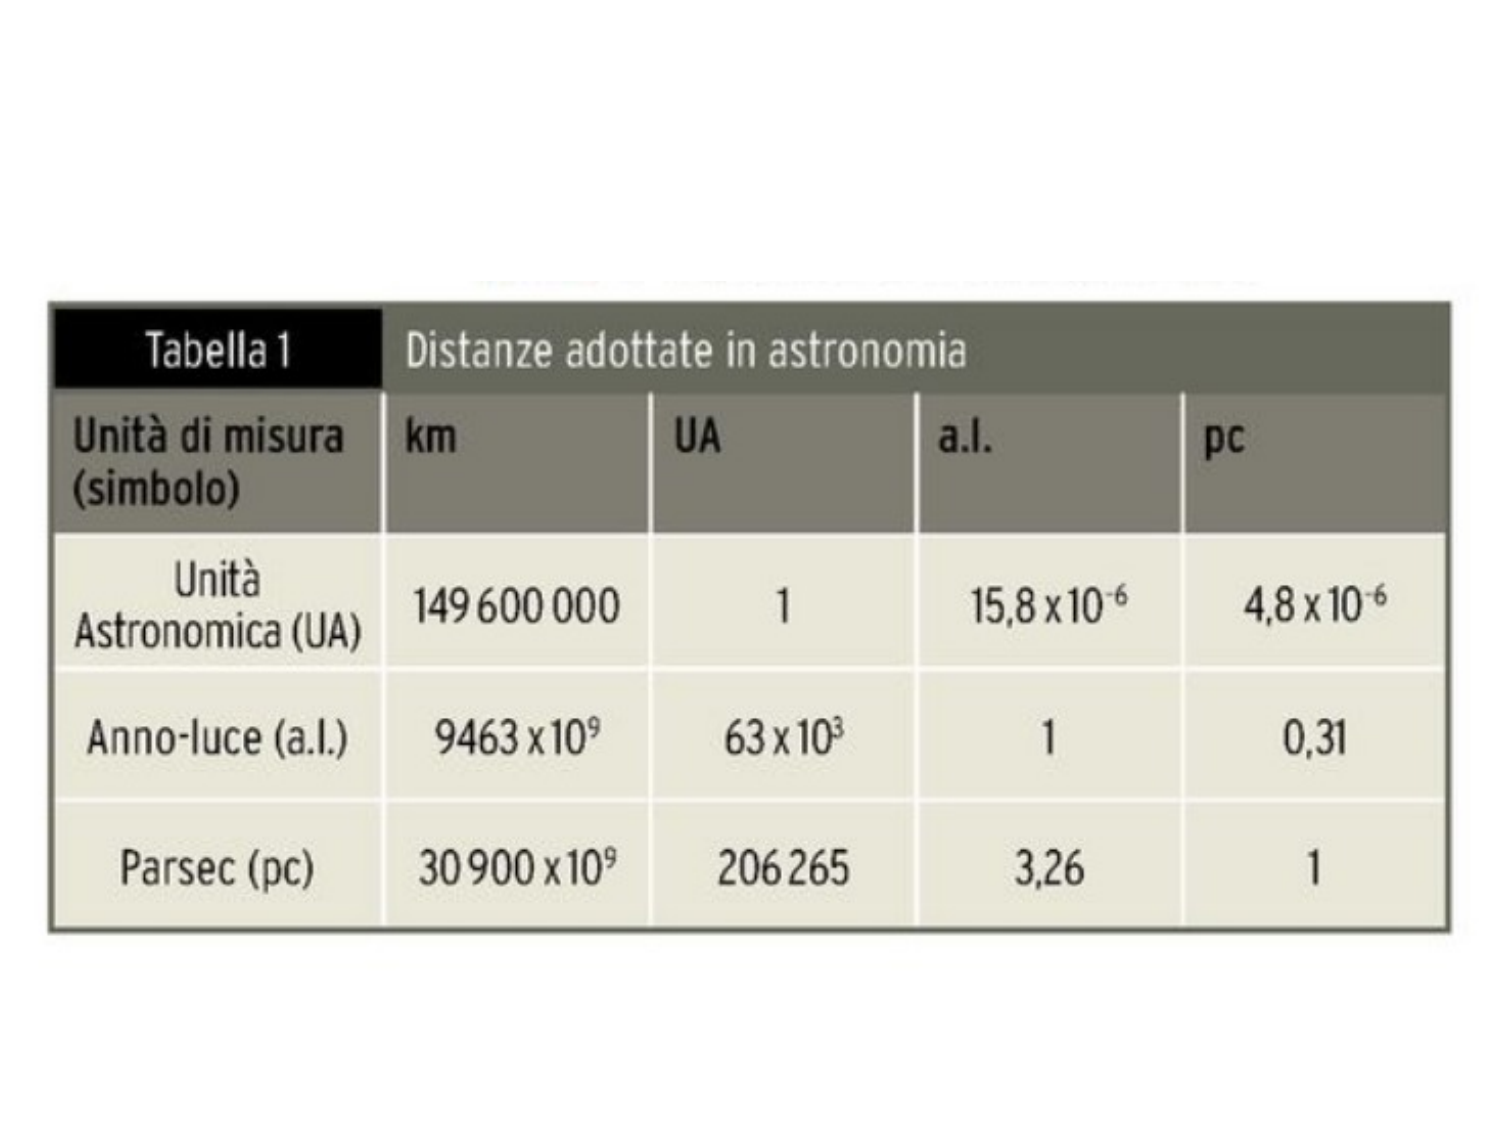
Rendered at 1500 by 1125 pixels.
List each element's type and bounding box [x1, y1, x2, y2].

list [6, 280, 1490, 985]
